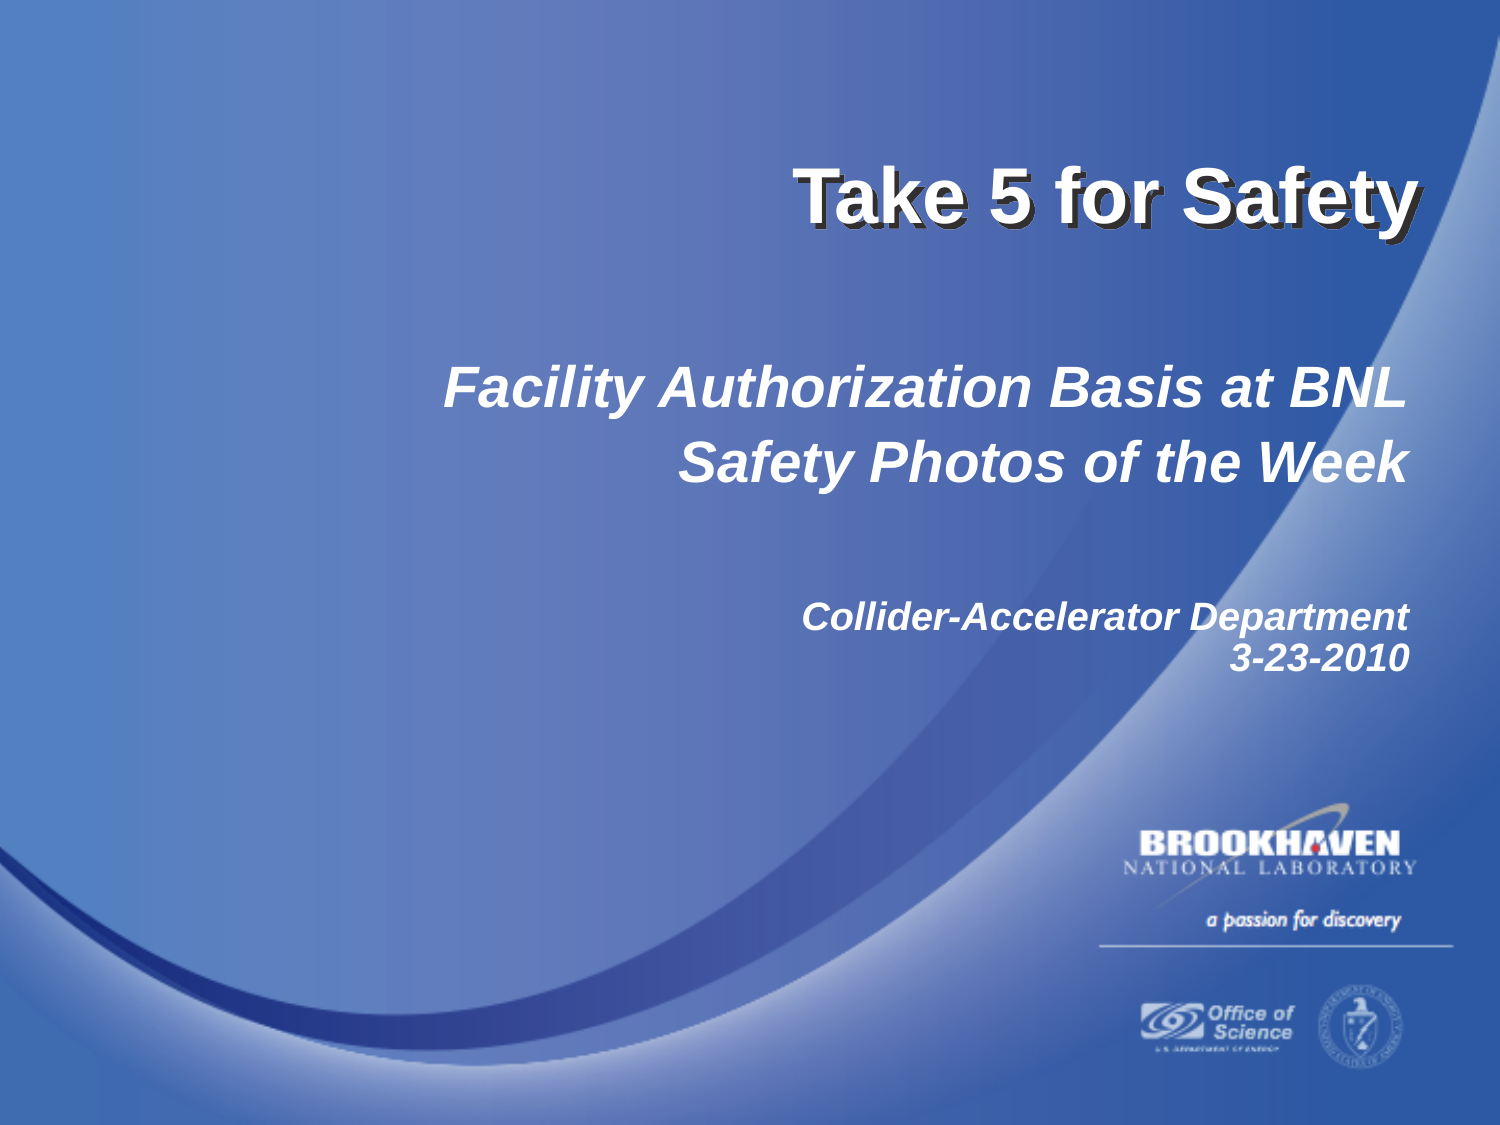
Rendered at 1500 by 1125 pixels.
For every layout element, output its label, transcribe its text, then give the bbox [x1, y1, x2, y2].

picture [0, 0, 1500, 1125]
title Take 5 for Safety [97, 59, 1436, 248]
subtitle Facility Authorization Basis at BNL Safety Photos of the Week Collider-Accelerator Department 3-23-2010 [99, 349, 1426, 933]
